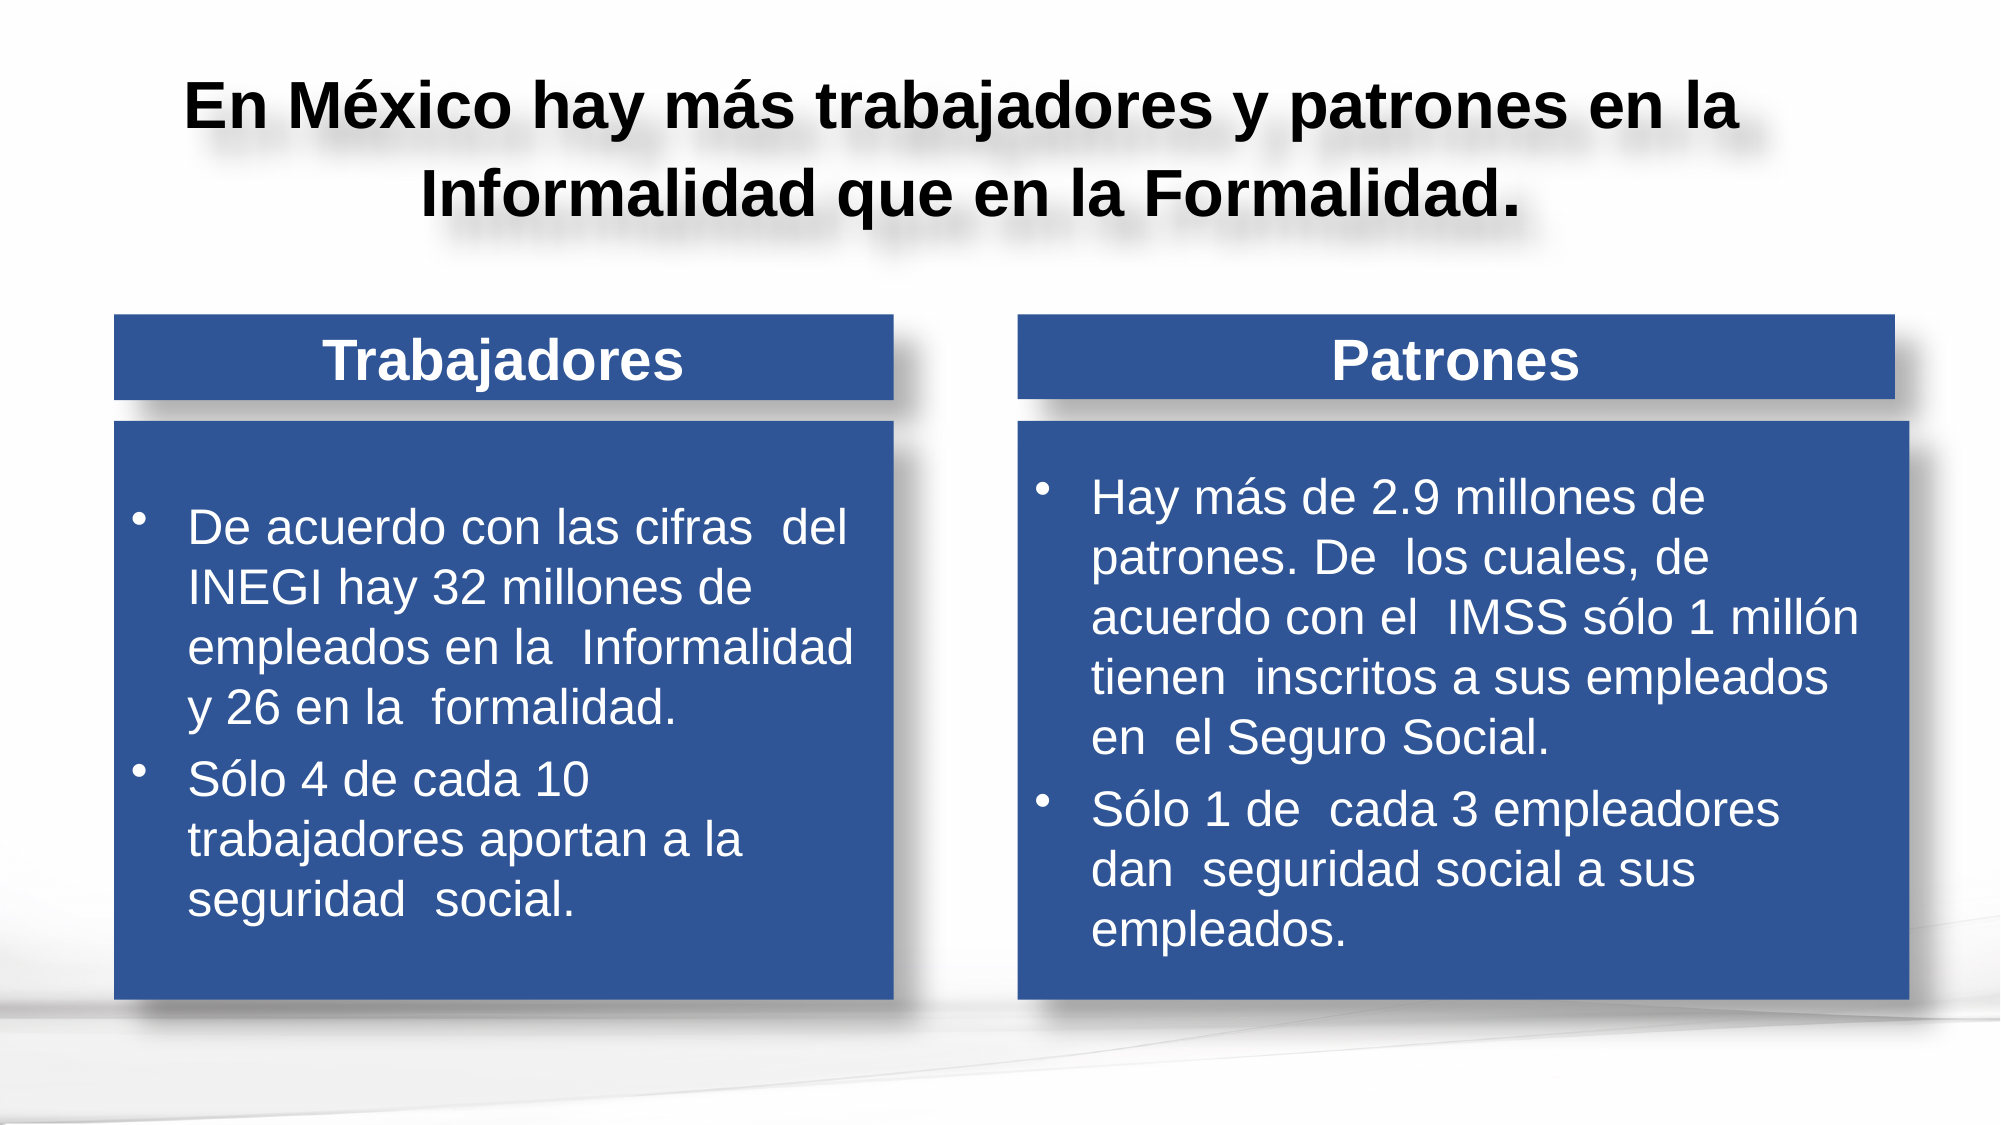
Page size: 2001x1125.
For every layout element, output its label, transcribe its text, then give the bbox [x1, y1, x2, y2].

text_box Patrones [1017, 313, 1896, 400]
picture [0, 0, 2001, 1125]
text_box Hay más de 2.9 millones de patrones. De los cuales, de acuerdo con el IMSS sólo 1 millón tienen inscritos a sus empleados en el Seguro Social. Sólo 1 de cada 3 empleadores dan seguridad social a sus empleados. [1017, 420, 1910, 1001]
text_box En México hay más trabajadores y patrones en la Informalidad que en la Formalidad. [66, 59, 1875, 232]
text_box Trabajadores [113, 313, 895, 401]
text_box De acuerdo con las cifras del INEGI hay 32 millones de empleados en la Informalidad y 26 en la formalidad. Sólo 4 de cada 10 trabajadores aportan a la seguridad social. [113, 420, 895, 1001]
